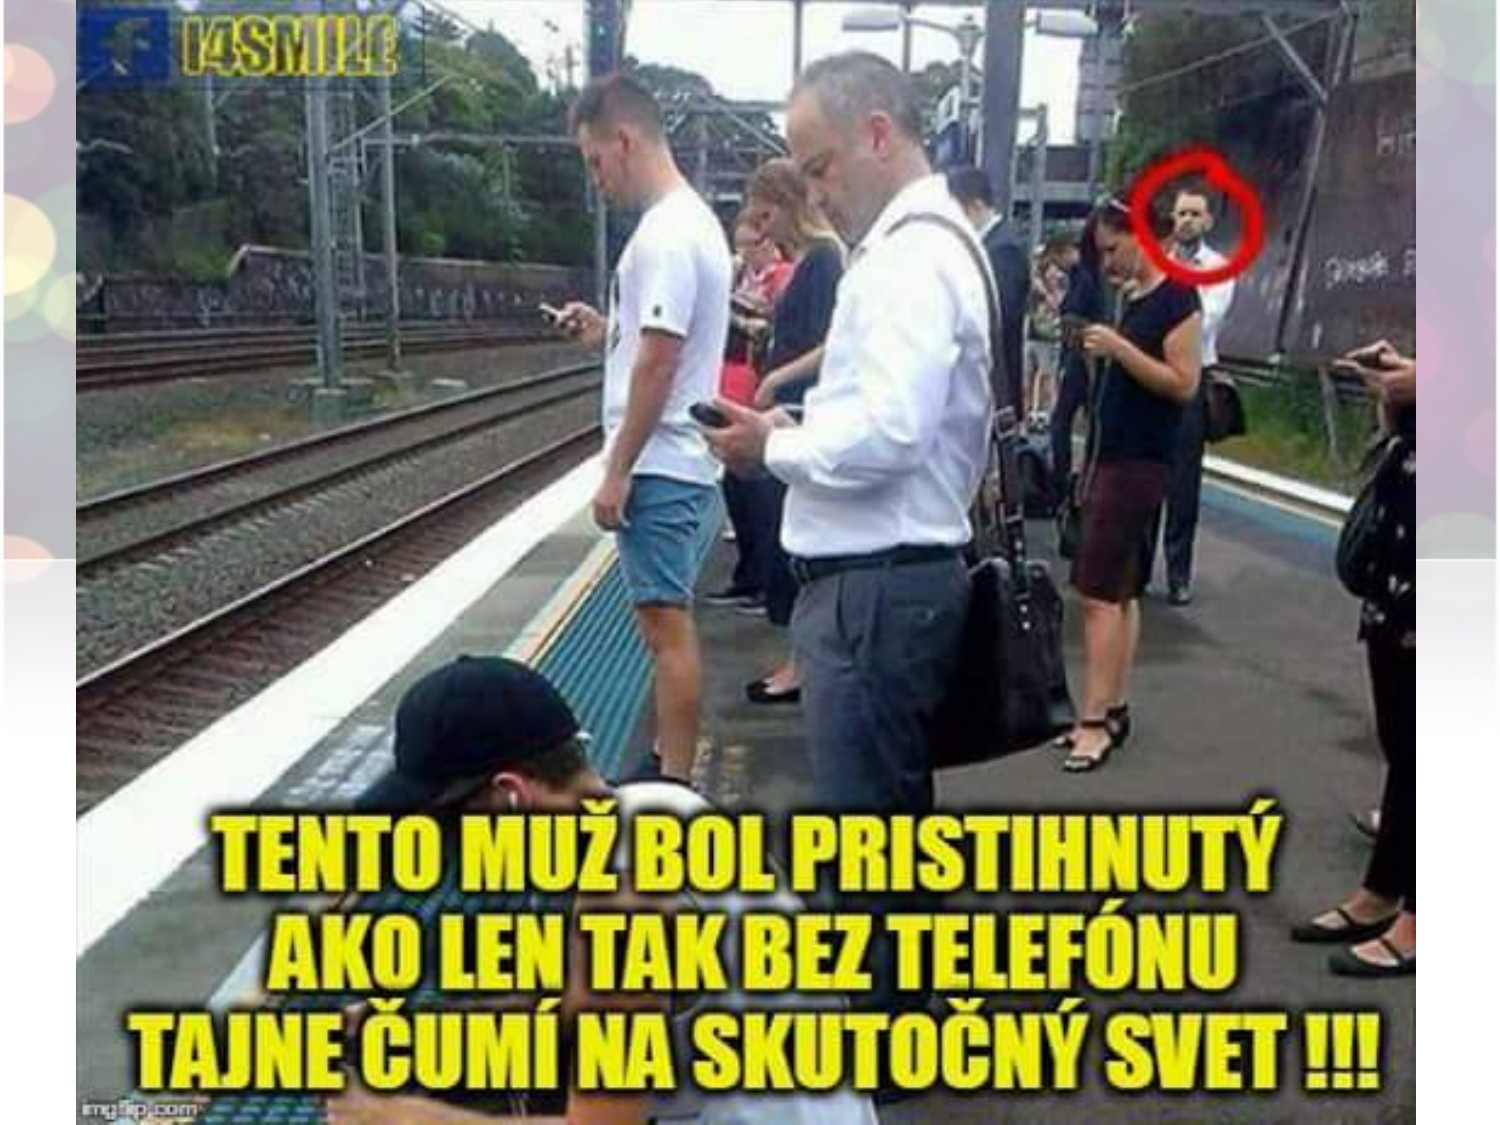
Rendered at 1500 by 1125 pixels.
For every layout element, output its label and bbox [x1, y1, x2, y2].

list [76, 0, 1416, 1125]
